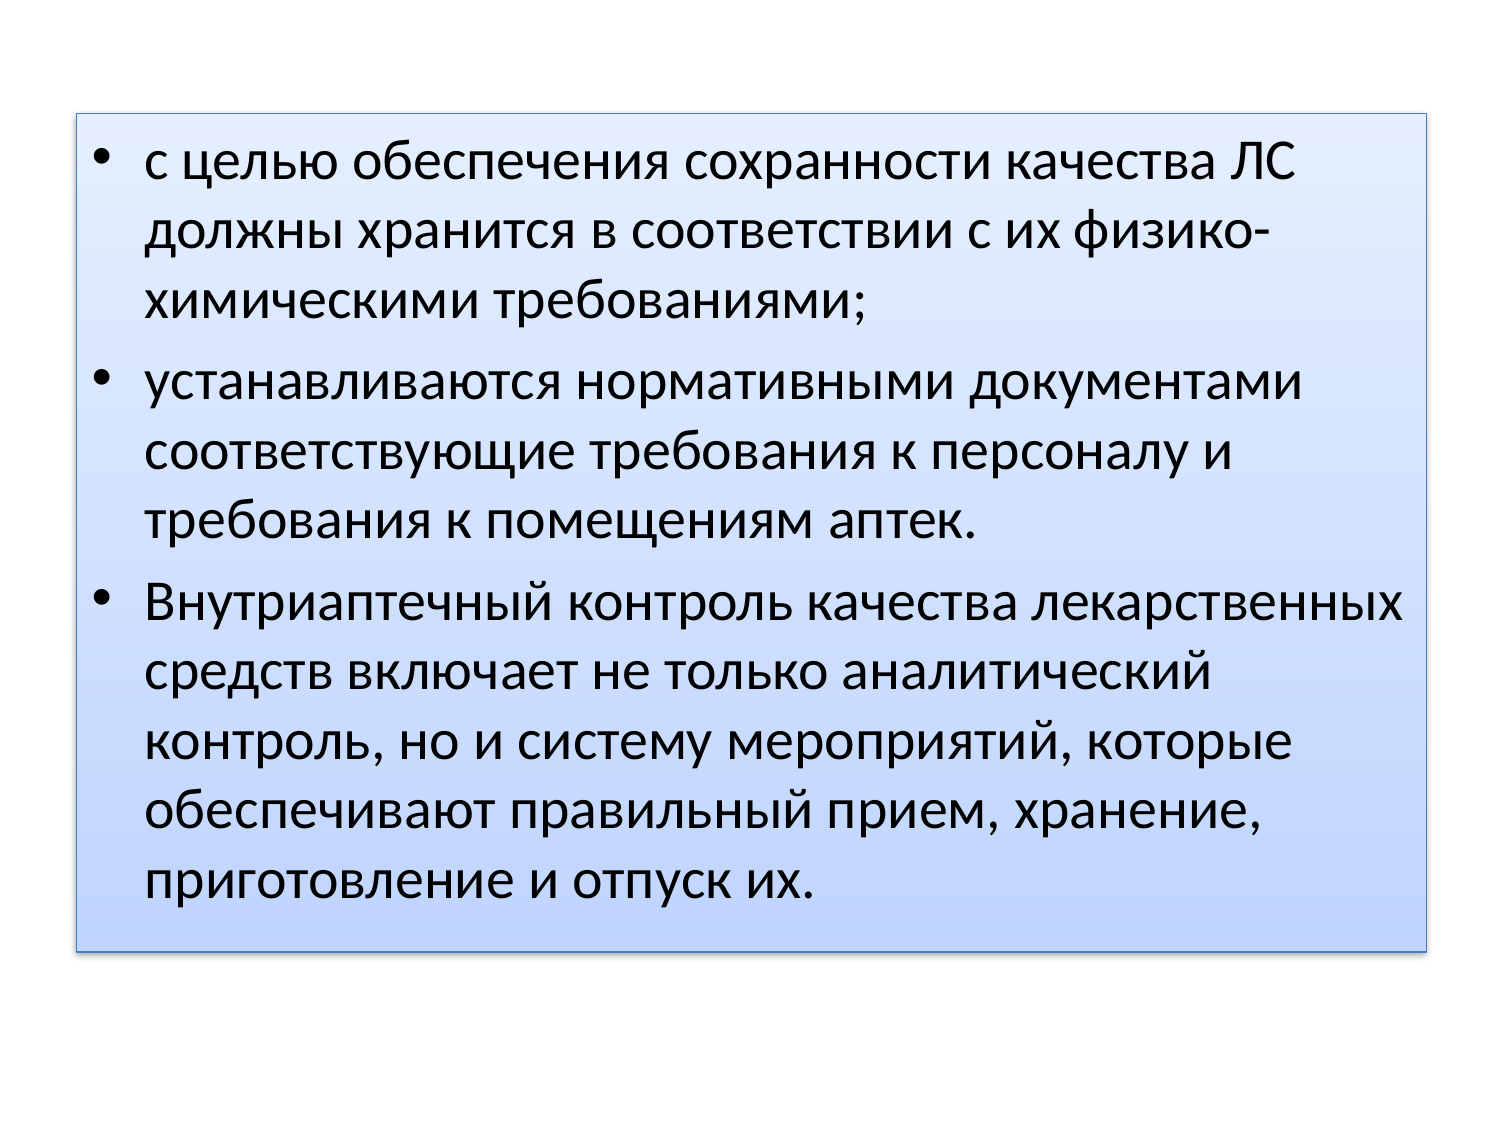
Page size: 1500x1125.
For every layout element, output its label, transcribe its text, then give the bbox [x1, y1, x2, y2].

list с целью обеспечения сохранности качества ЛС должны хранится в соответствии с их физико- химическими требованиями; устанавливаются нормативными документами соответствующие требования к персоналу и требования к помещениям аптек. Внутриаптечный контроль качества лекарственных средств включает не только аналитический контроль, но и систему мероприятий, которые обеспечивают правильный прием, хранение, приготовление и отпуск их. [76, 113, 1427, 953]
